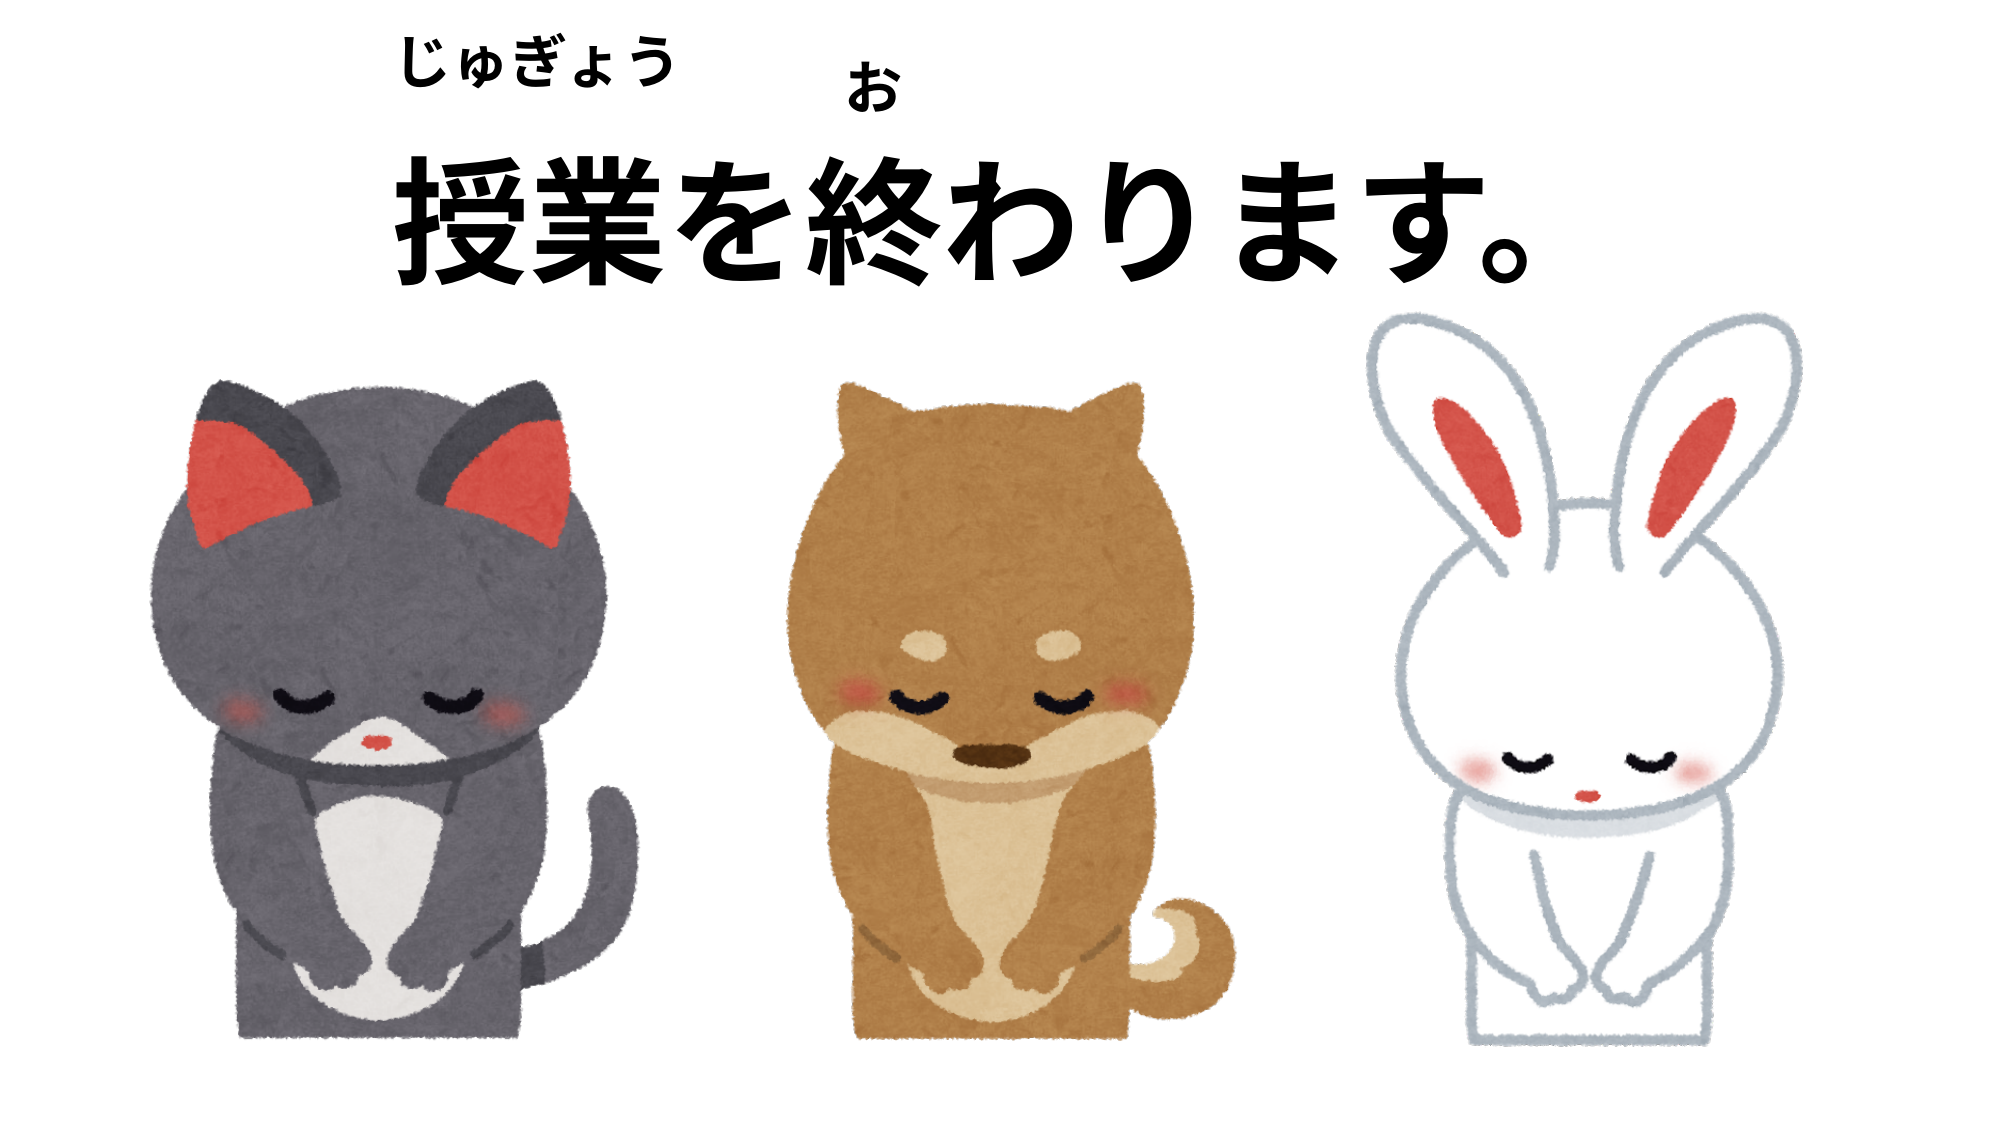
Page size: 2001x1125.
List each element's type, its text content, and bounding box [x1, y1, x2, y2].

text_box お [829, 35, 1196, 211]
picture [79, 257, 1878, 1069]
text_box じゅぎょう [378, 17, 746, 283]
title 授業を終わります。 [242, 120, 1767, 335]
